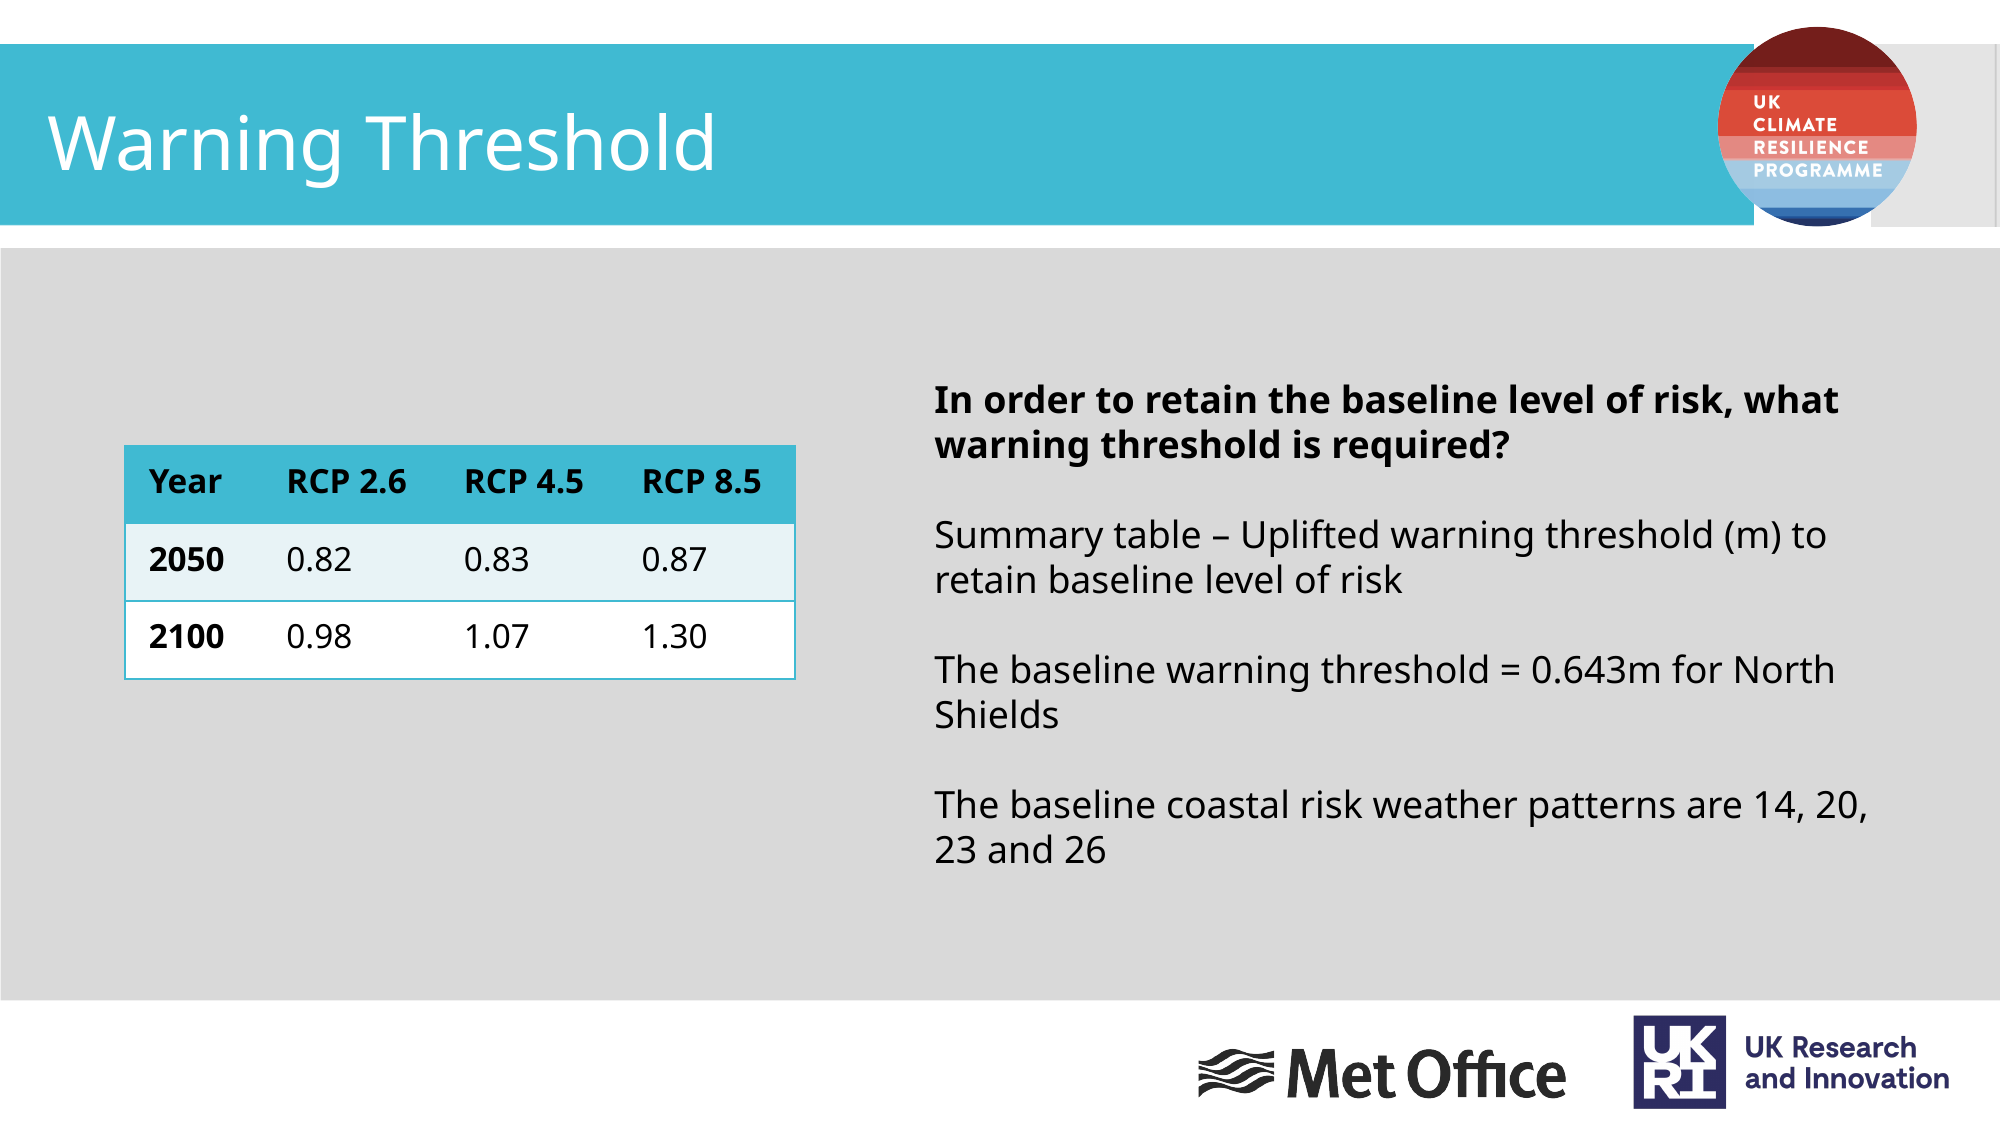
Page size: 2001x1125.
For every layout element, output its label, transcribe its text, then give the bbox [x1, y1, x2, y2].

table_cell 0.83 [440, 524, 618, 600]
table_cell 1.07 [440, 602, 618, 678]
table_cell 1.30 [618, 602, 794, 678]
table_header RCP 8.5 [618, 447, 794, 523]
table_header RCP 4.5 [440, 447, 618, 523]
table_cell 2100 [126, 602, 262, 678]
table_cell 0.82 [262, 524, 440, 600]
picture [0, 11, 2000, 244]
table_header RCP 2.6 [262, 447, 440, 523]
table_cell 0.87 [618, 524, 794, 600]
text_box In order to retain the baseline level of risk, what warning threshold is required? Summary table – Uplifted warning threshold (m) to retain baseline level of risk The baseline warning threshold = 0.643m for North Shields The baseline coastal risk weather patterns are 14, 20, 23 and 26 [919, 369, 1920, 924]
table_cell 2050 [126, 524, 262, 600]
table_cell 0.98 [262, 602, 440, 678]
table_header Year [126, 447, 262, 523]
picture [1633, 1015, 1950, 1110]
text_box [0, 248, 2000, 1001]
picture [1148, 1000, 1616, 1125]
